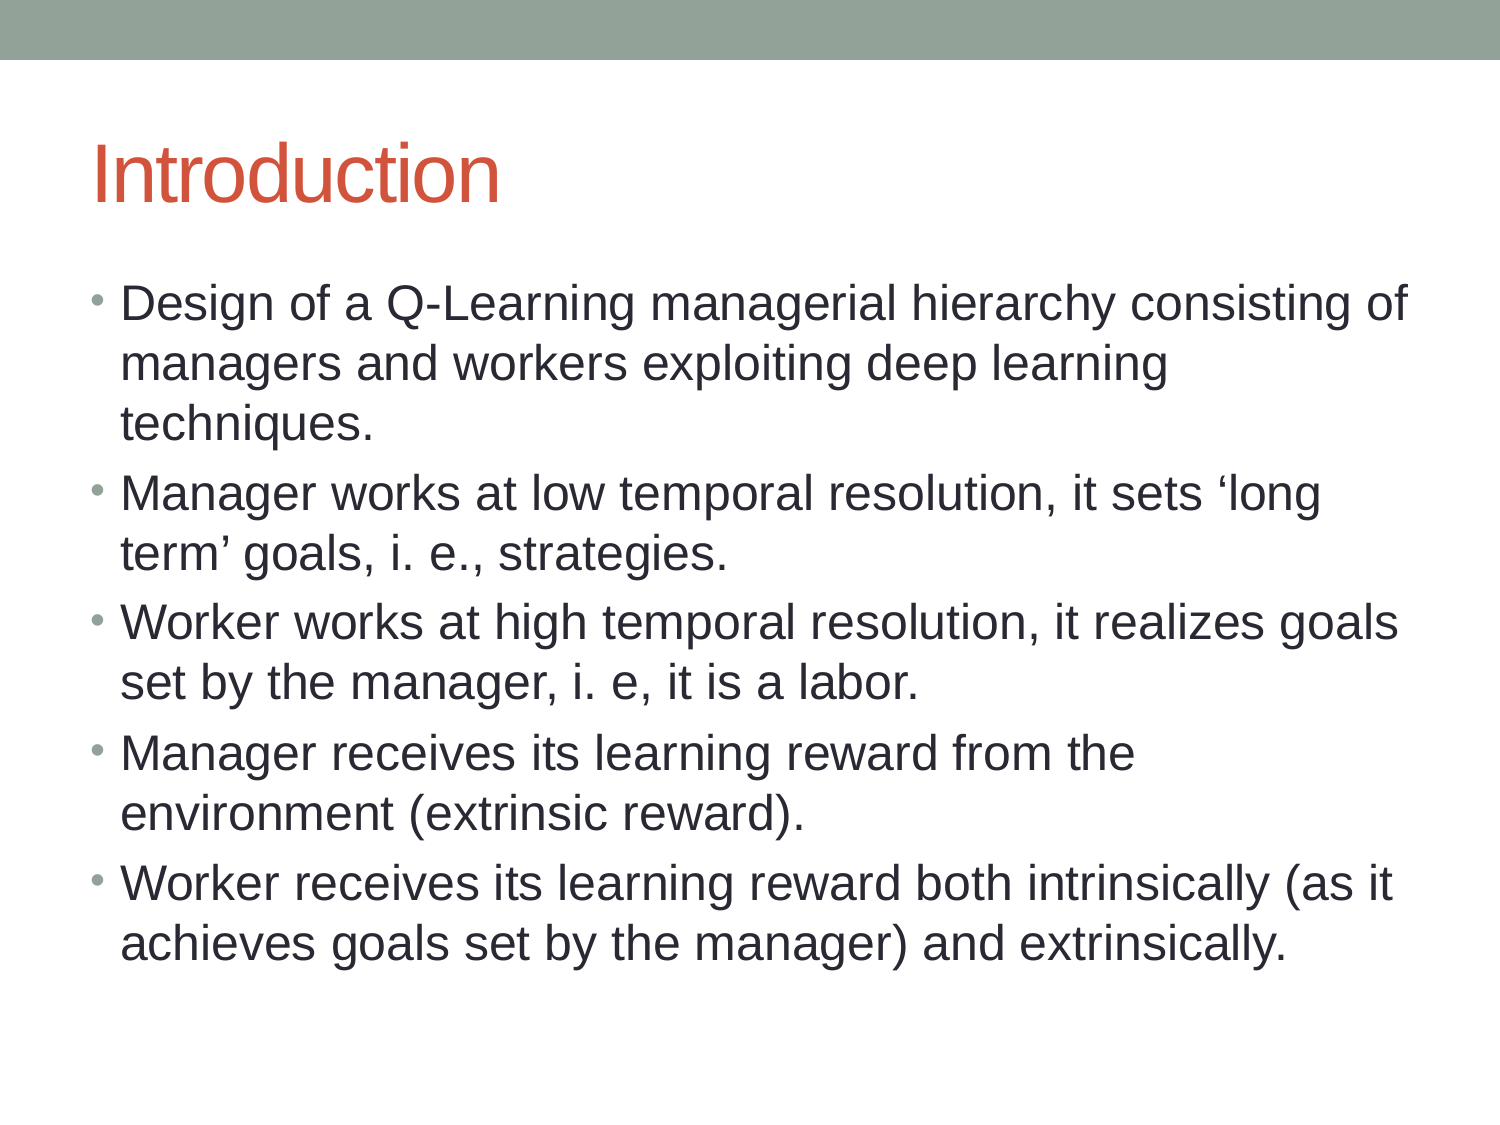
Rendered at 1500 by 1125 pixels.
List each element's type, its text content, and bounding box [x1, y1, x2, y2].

list Design of a Q-Learning managerial hierarchy consisting of managers and workers exploiting deep learning techniques. Manager works at low temporal resolution, it sets ‘long term’ goals, i. e., strategies. Worker works at high temporal resolution, it realizes goals set by the manager, i. e, it is a labor. Manager receives its learning reward from the environment (extrinsic reward). Worker receives its learning reward both intrinsically (as it achieves goals set by the manager) and extrinsically. [75, 262, 1425, 1063]
title Introduction [75, 87, 1425, 250]
